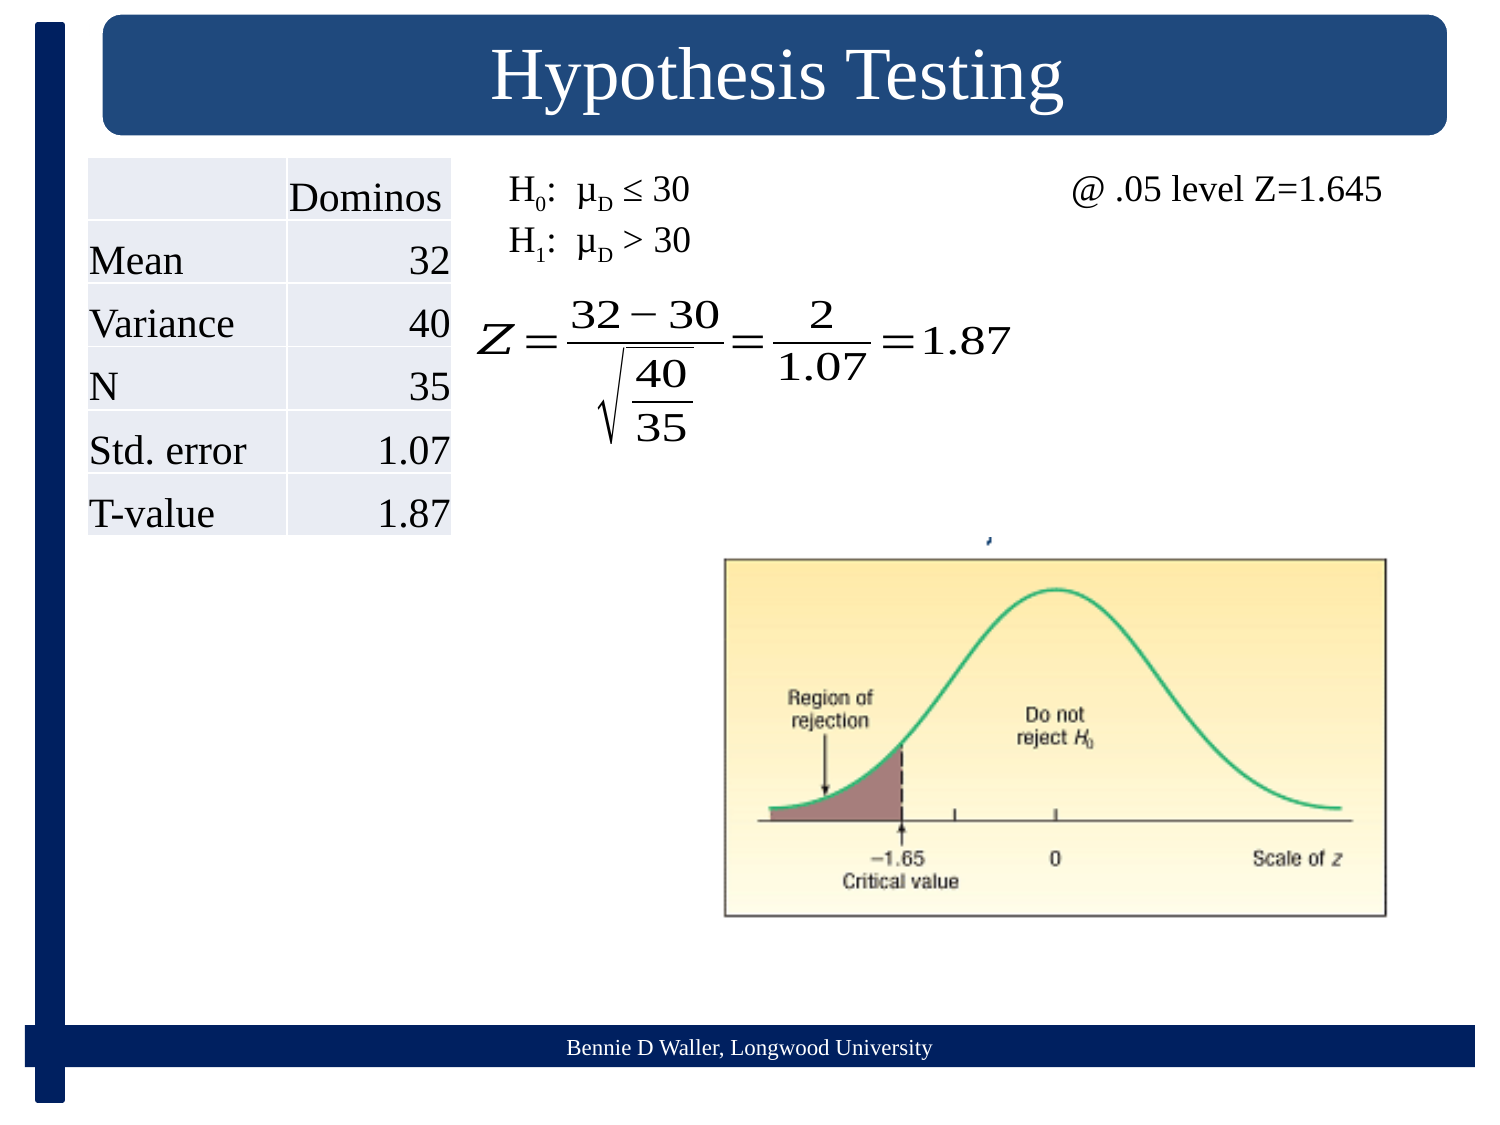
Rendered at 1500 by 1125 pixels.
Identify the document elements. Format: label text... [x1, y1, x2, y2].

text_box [99, 12, 1451, 138]
picture [707, 537, 1406, 931]
text_box @ .05 level Z=1.645 [1056, 156, 1451, 217]
table_header Dominos [288, 158, 451, 219]
table_cell N [88, 347, 286, 409]
table_cell 35 [288, 347, 451, 409]
table_cell Mean [88, 221, 286, 282]
table_cell Variance [88, 284, 286, 346]
table_cell T-value [88, 474, 286, 535]
table_header [88, 158, 286, 219]
text_box H0: µD ≤ 30 H1: µD > 30 [493, 156, 744, 274]
table_cell 1.07 [288, 411, 451, 472]
table_cell 1.87 [288, 474, 451, 535]
table_cell Std. error [88, 411, 286, 472]
table_cell 32 [288, 221, 451, 282]
table_cell 40 [288, 284, 451, 346]
